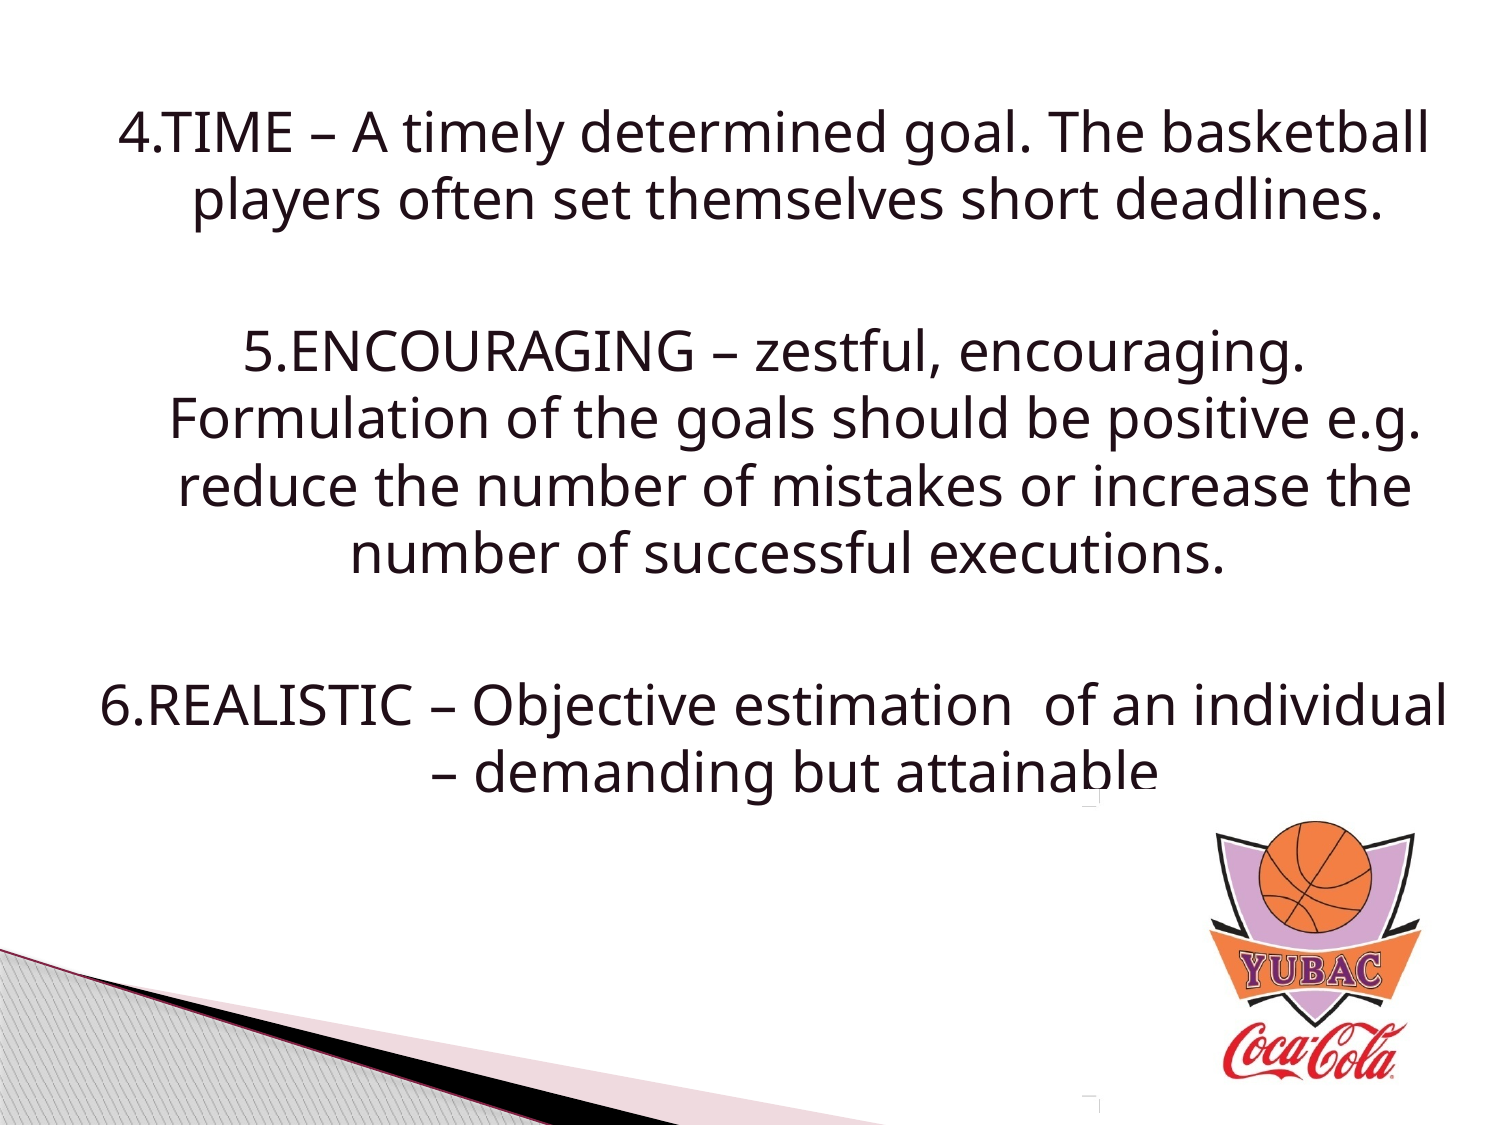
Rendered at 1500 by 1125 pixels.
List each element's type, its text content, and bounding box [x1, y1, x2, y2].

list 4.TIME – A timely determined goal. The basketball players often set themselves short deadlines. 5.ENCOURAGING – zestful, encouraging. Formulation of the goals should be positive e.g. reduce the number of mistakes or increase the number of successful executions. 6.REALISTIC – Objective estimation of an individual – demanding but attainable [56, 12, 1476, 913]
picture [1082, 789, 1500, 1113]
